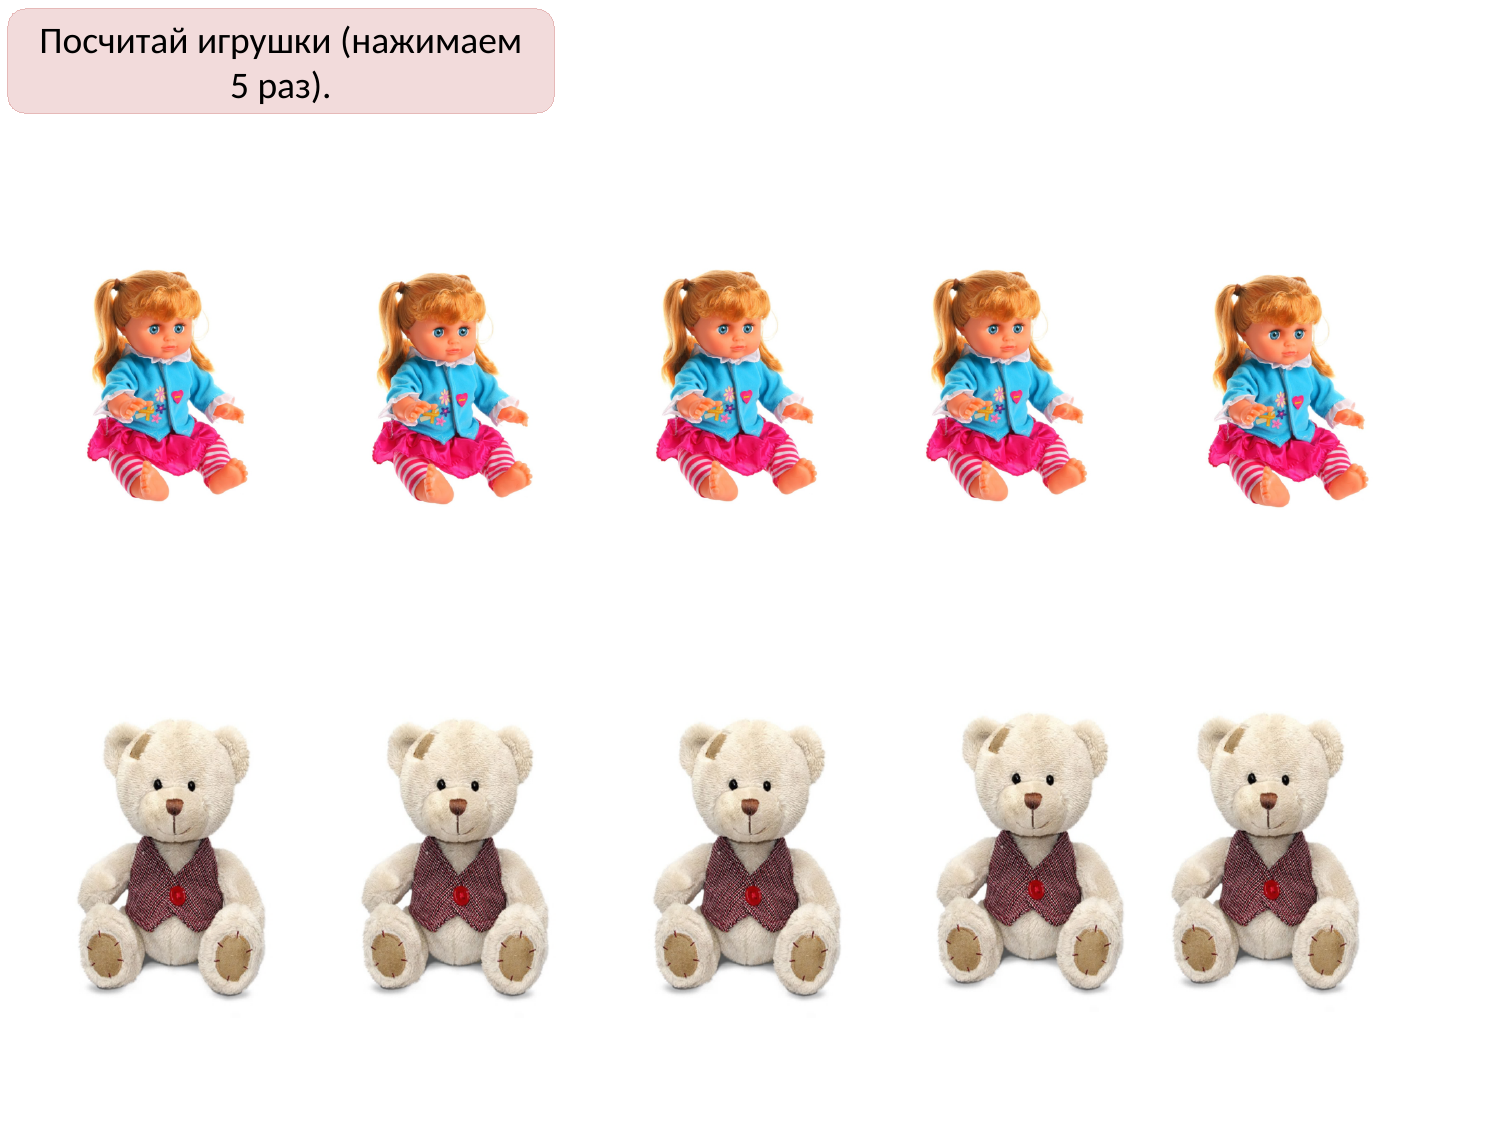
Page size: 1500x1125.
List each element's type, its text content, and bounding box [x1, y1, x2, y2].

text_box Посчитай игрушки (нажимаем 5 раз). [7, 8, 555, 114]
picture [607, 677, 1410, 1018]
picture [32, 683, 600, 1018]
picture [7, 226, 1433, 538]
